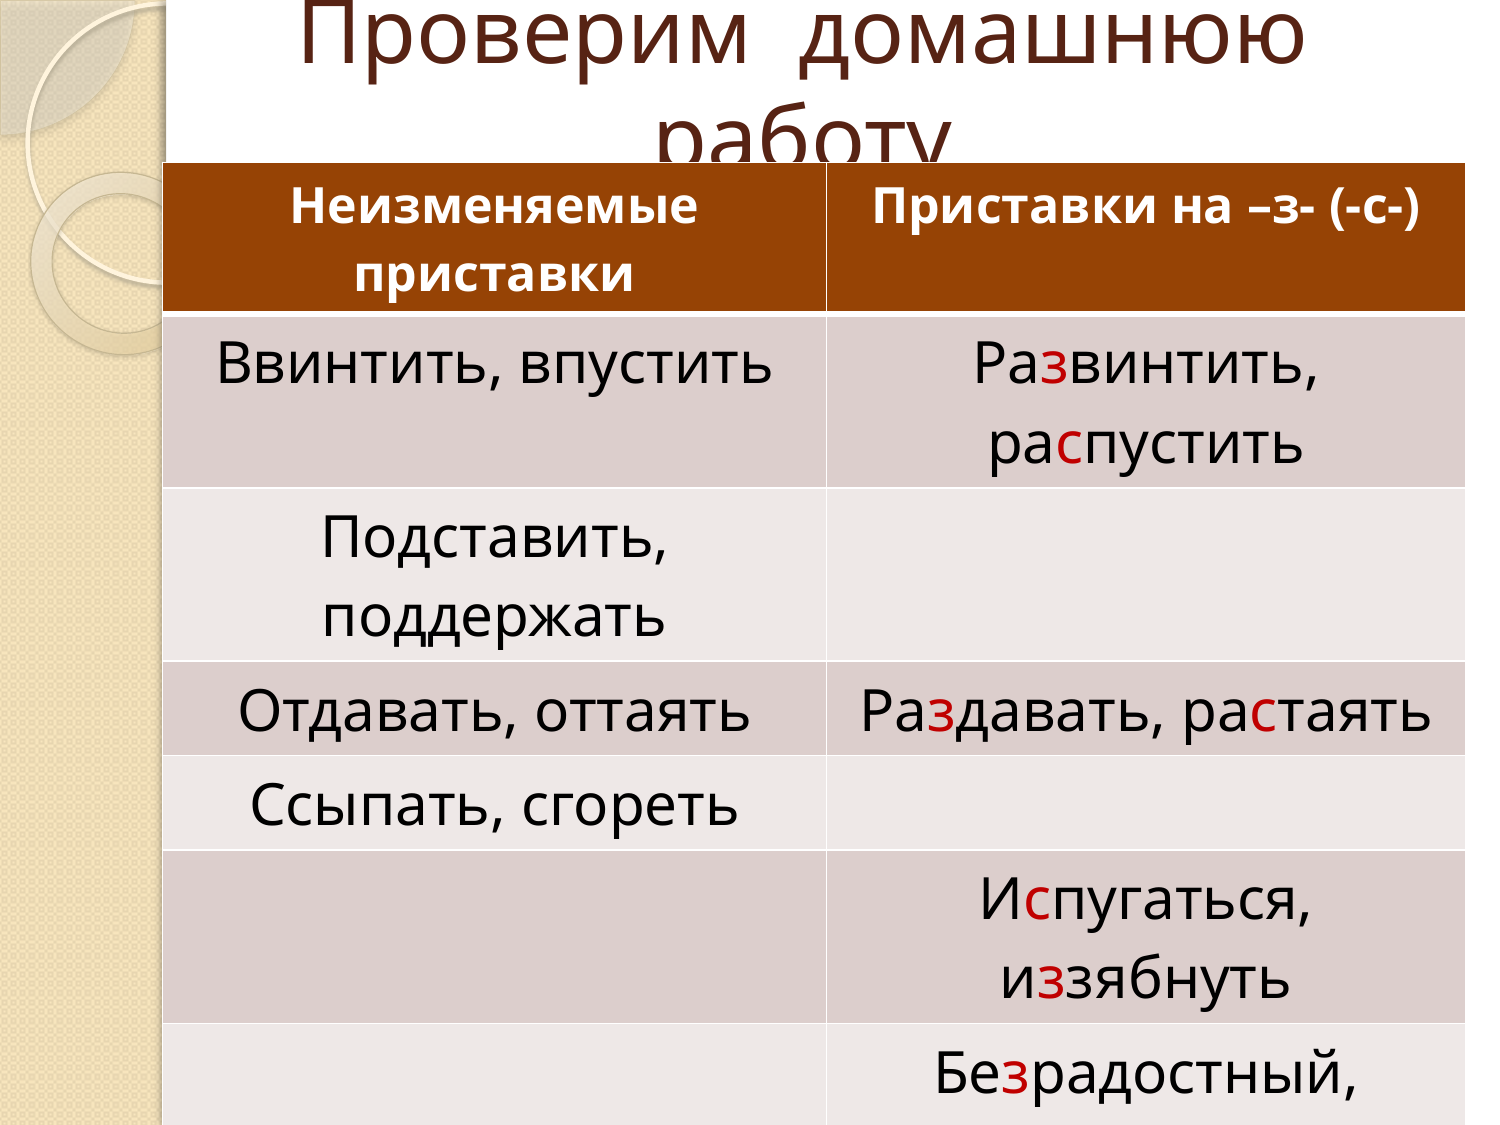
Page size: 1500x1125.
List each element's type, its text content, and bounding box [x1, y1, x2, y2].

table_cell Отдавать, оттаять [163, 662, 826, 755]
table_header Приставки на –з- (-с-) [827, 163, 1465, 311]
table_cell Ссыпать, сгореть [163, 756, 826, 849]
table_cell Испугаться, иззябнуть [827, 851, 1465, 1023]
title Проверим домашнюю работу [187, 0, 1418, 162]
table_cell [827, 756, 1465, 849]
table_cell Раздавать, растаять [827, 662, 1465, 755]
table_cell Подставить, поддержать [163, 489, 826, 660]
table_cell [163, 851, 826, 1023]
table_cell Безрадостный, бессильный [827, 1024, 1465, 1125]
table_cell Ввинтить, впустить [163, 317, 826, 487]
table_cell Развинтить, распустить [827, 317, 1465, 487]
table_header Неизменяемые приставки [163, 163, 826, 311]
table_cell [827, 489, 1465, 660]
table_cell [163, 1024, 826, 1125]
